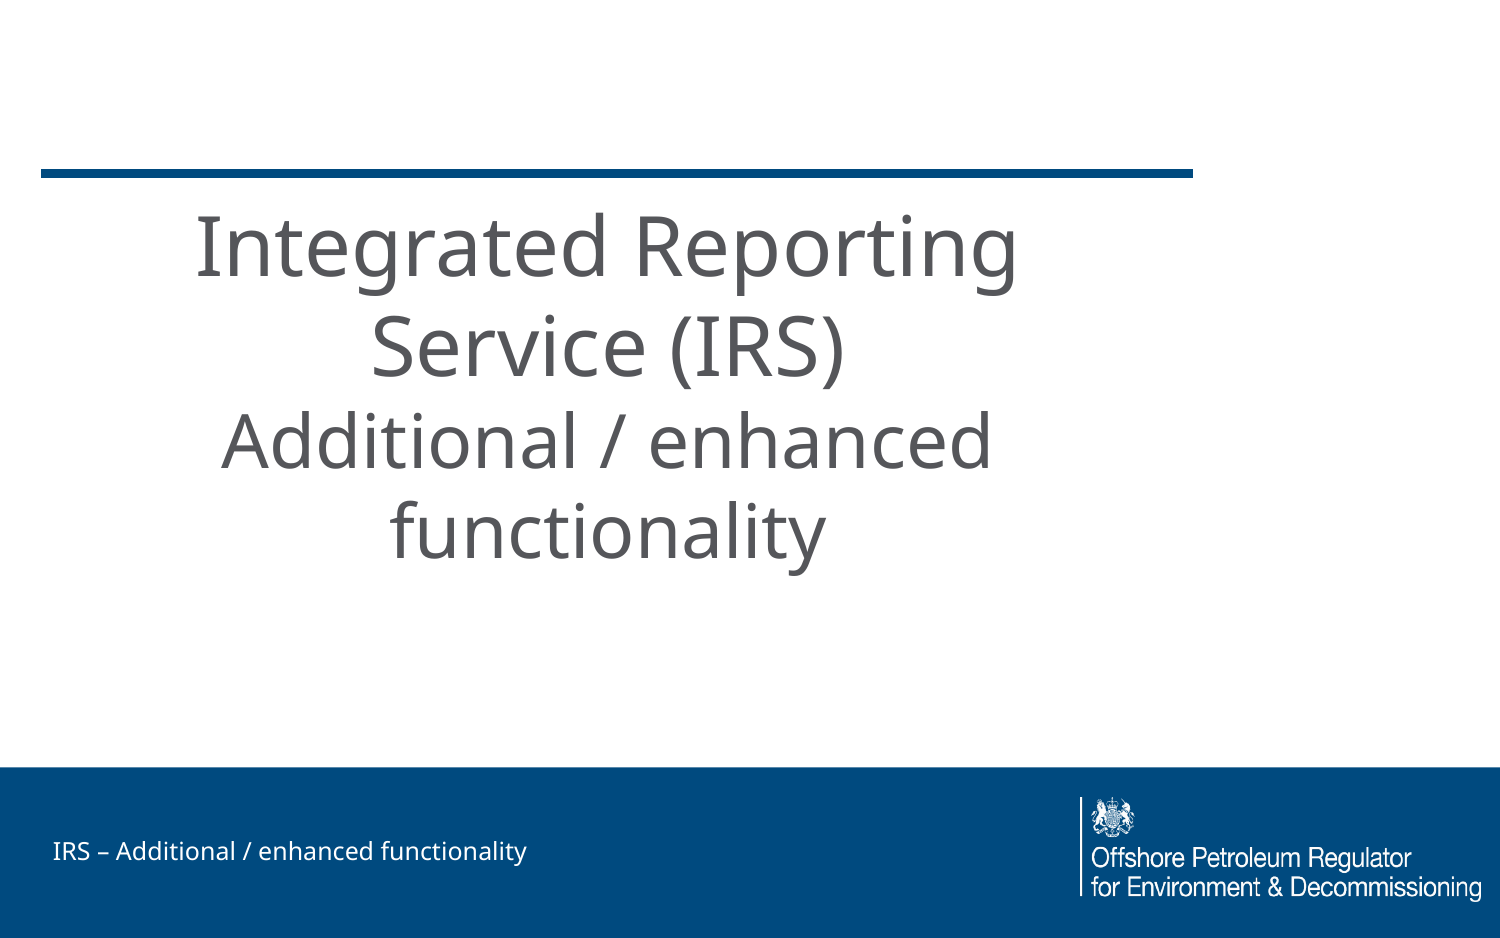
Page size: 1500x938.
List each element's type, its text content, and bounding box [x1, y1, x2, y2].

text_box IRS – Additional / enhanced functionality [41, 832, 929, 889]
title Integrated Reporting Service (IRS) Additional / enhanced functionality [41, 187, 1176, 576]
footer [0, 767, 1500, 938]
picture [1080, 797, 1482, 903]
